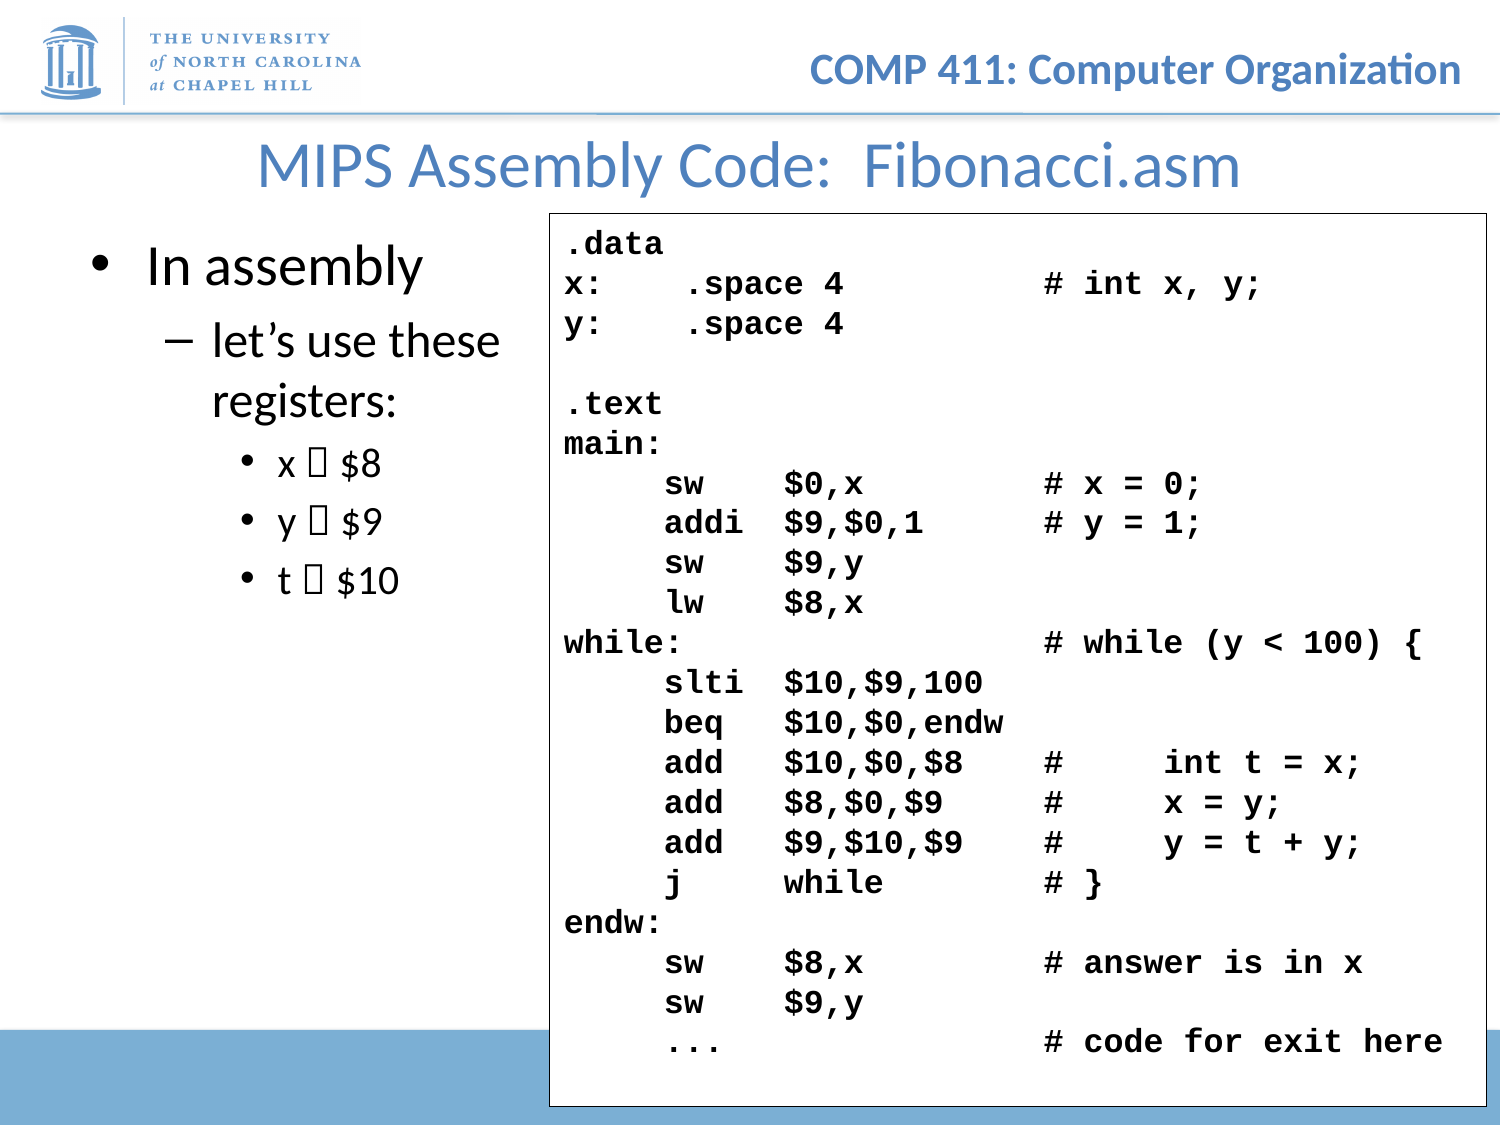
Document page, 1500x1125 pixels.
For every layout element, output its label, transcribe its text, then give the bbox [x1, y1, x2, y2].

title MIPS Assembly Code: Fibonacci.asm [0, 113, 1500, 209]
text_box .data x: .space 4 # int x, y; y: .space 4 .text main: sw $0,x # x = 0; addi $9,$0,1 # y = 1; sw $9,y lw $8,x while: # while (y < 100) { slti $10,$9,100 beq $10,$0,endw add $10,$0,$8 # int t = x; add $8,$0,$9 # x = y; add $9,$10,$9 # y = t + y; j while # } endw: sw $8,x # answer is in x sw $9,y ... # code for exit here [549, 213, 1487, 1107]
list In assembly let’s use these registers: x  $8 y  $9 t  $10 [75, 219, 549, 1024]
picture [41, 17, 361, 105]
